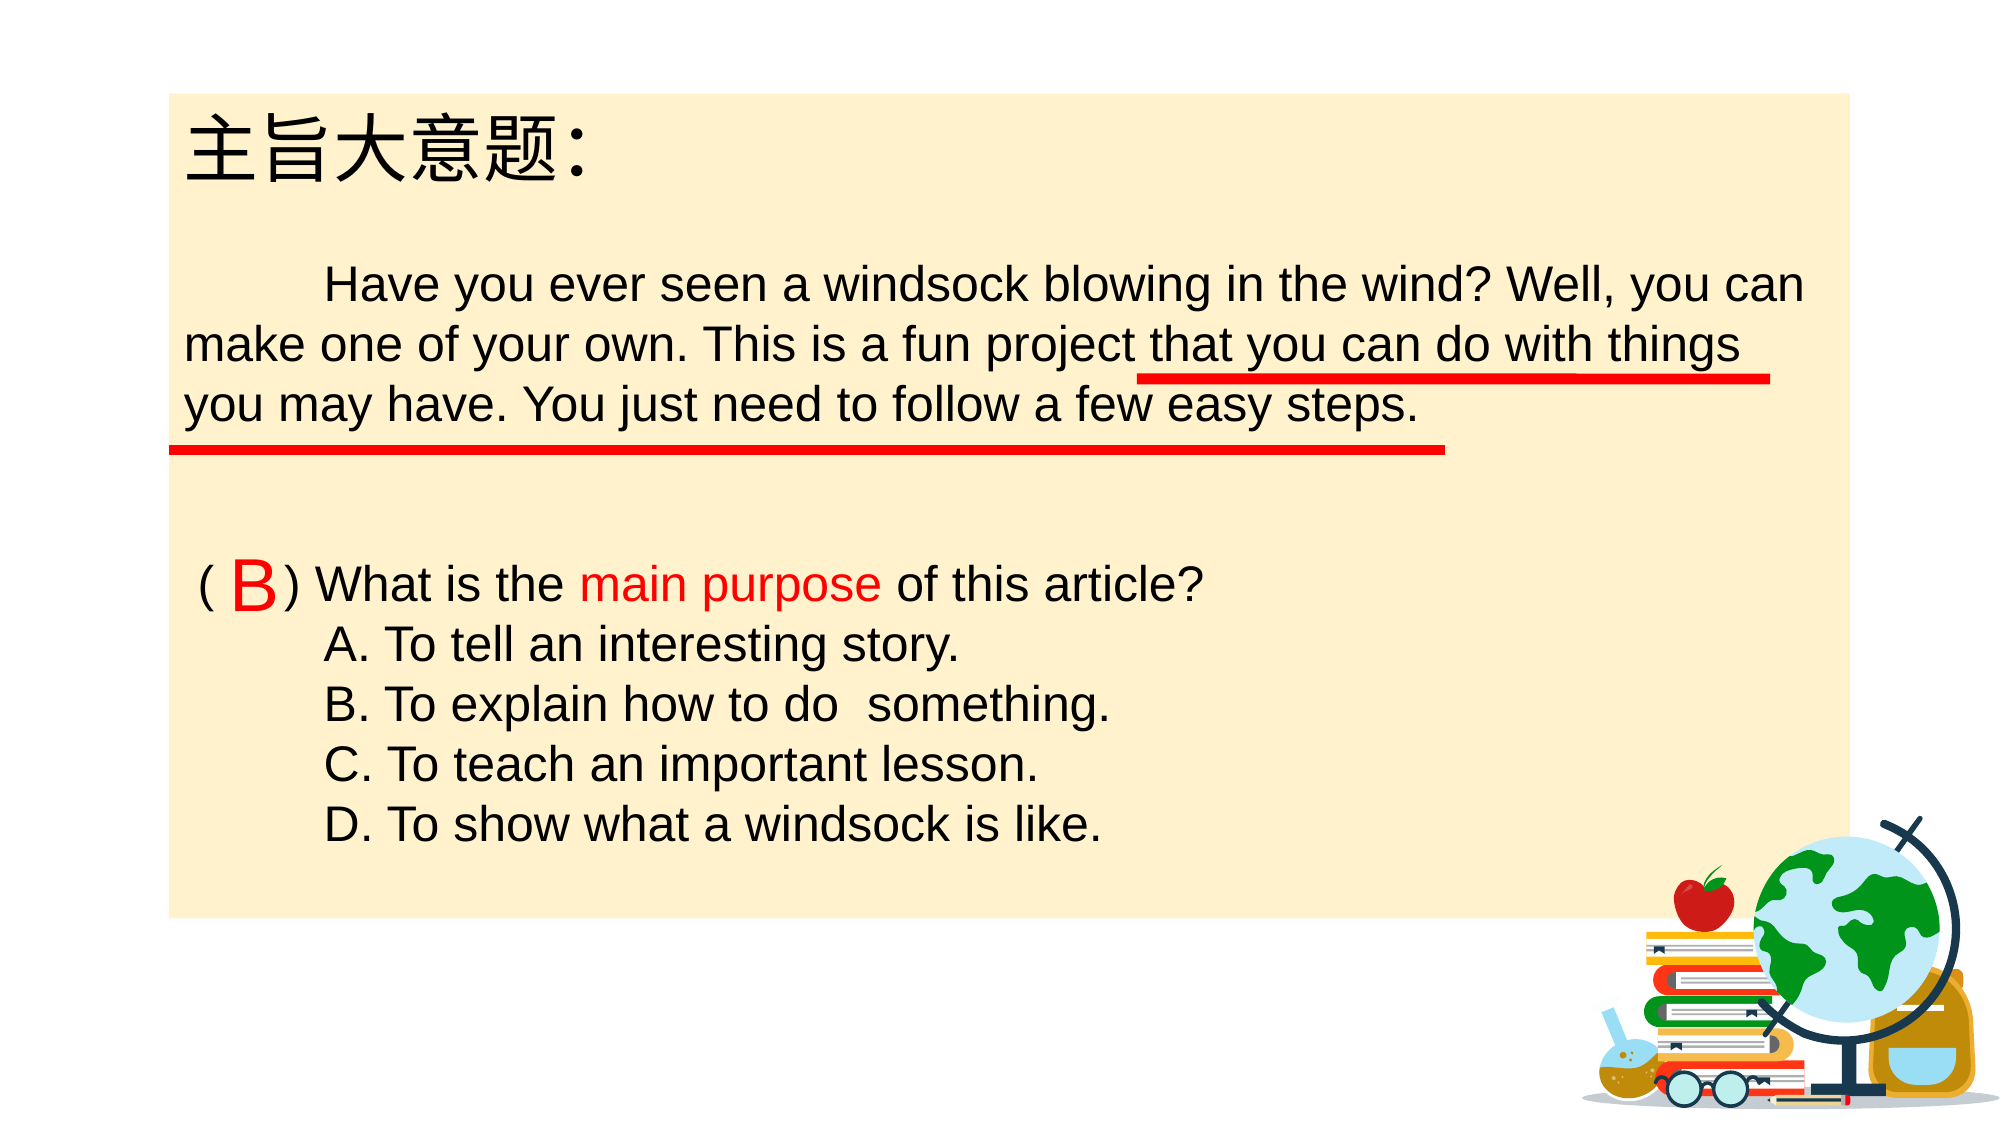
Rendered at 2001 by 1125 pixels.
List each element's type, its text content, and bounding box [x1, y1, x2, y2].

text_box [1581, 815, 2000, 1110]
text_box 主旨大意题： Have you ever seen a windsock blowing in the wind? Well, you can make one of your own. This is a fun project that you can do with things you may have. You just need to follow a few easy steps. ( ) What is the main purpose of this article? A. To tell an interesting story. B. To explain how to do something. C. To teach an important lesson. D. To show what a windsock is like. [168, 93, 1850, 919]
text_box B [215, 529, 262, 635]
